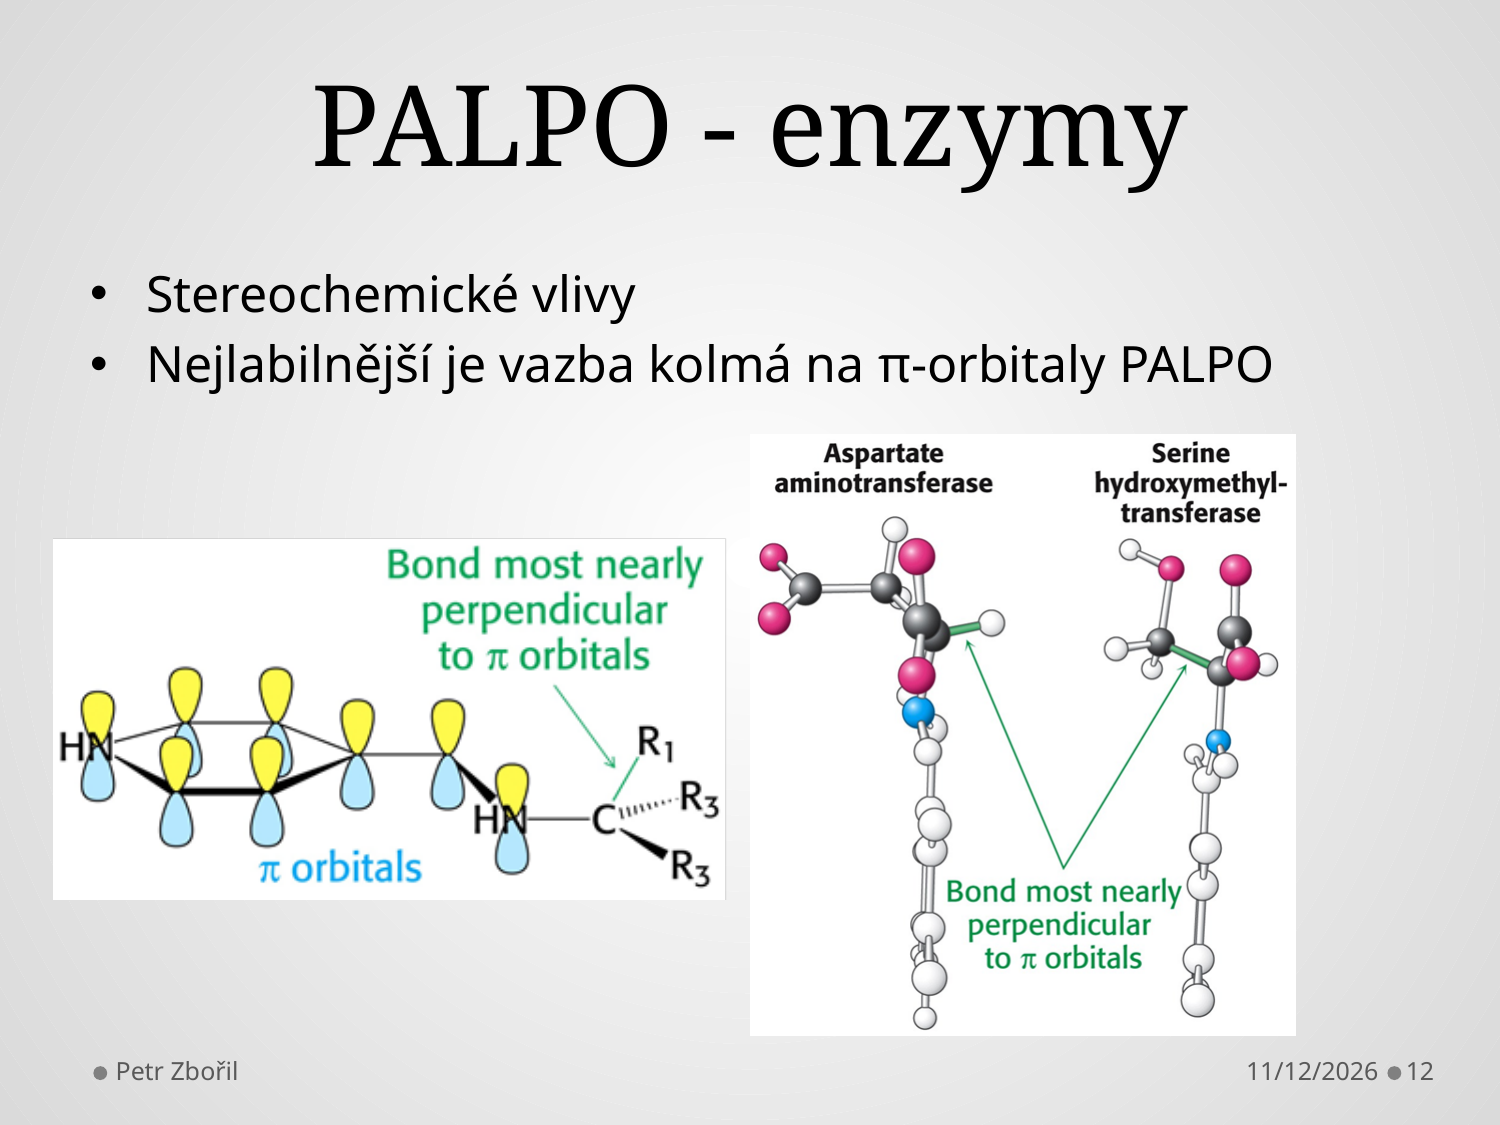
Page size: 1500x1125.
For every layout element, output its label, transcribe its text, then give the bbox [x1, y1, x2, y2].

list Stereochemické vlivy Nejlabilnější je vazba kolmá na π-orbitaly PALPO [75, 255, 1425, 1005]
picture [52, 537, 729, 900]
title PALPO - enzymy [75, 0, 1425, 197]
slide_number 12 [1401, 1042, 1494, 1103]
picture [749, 434, 1296, 1037]
footer Petr Zbořil [108, 1042, 576, 1103]
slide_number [1043, 1042, 1386, 1103]
